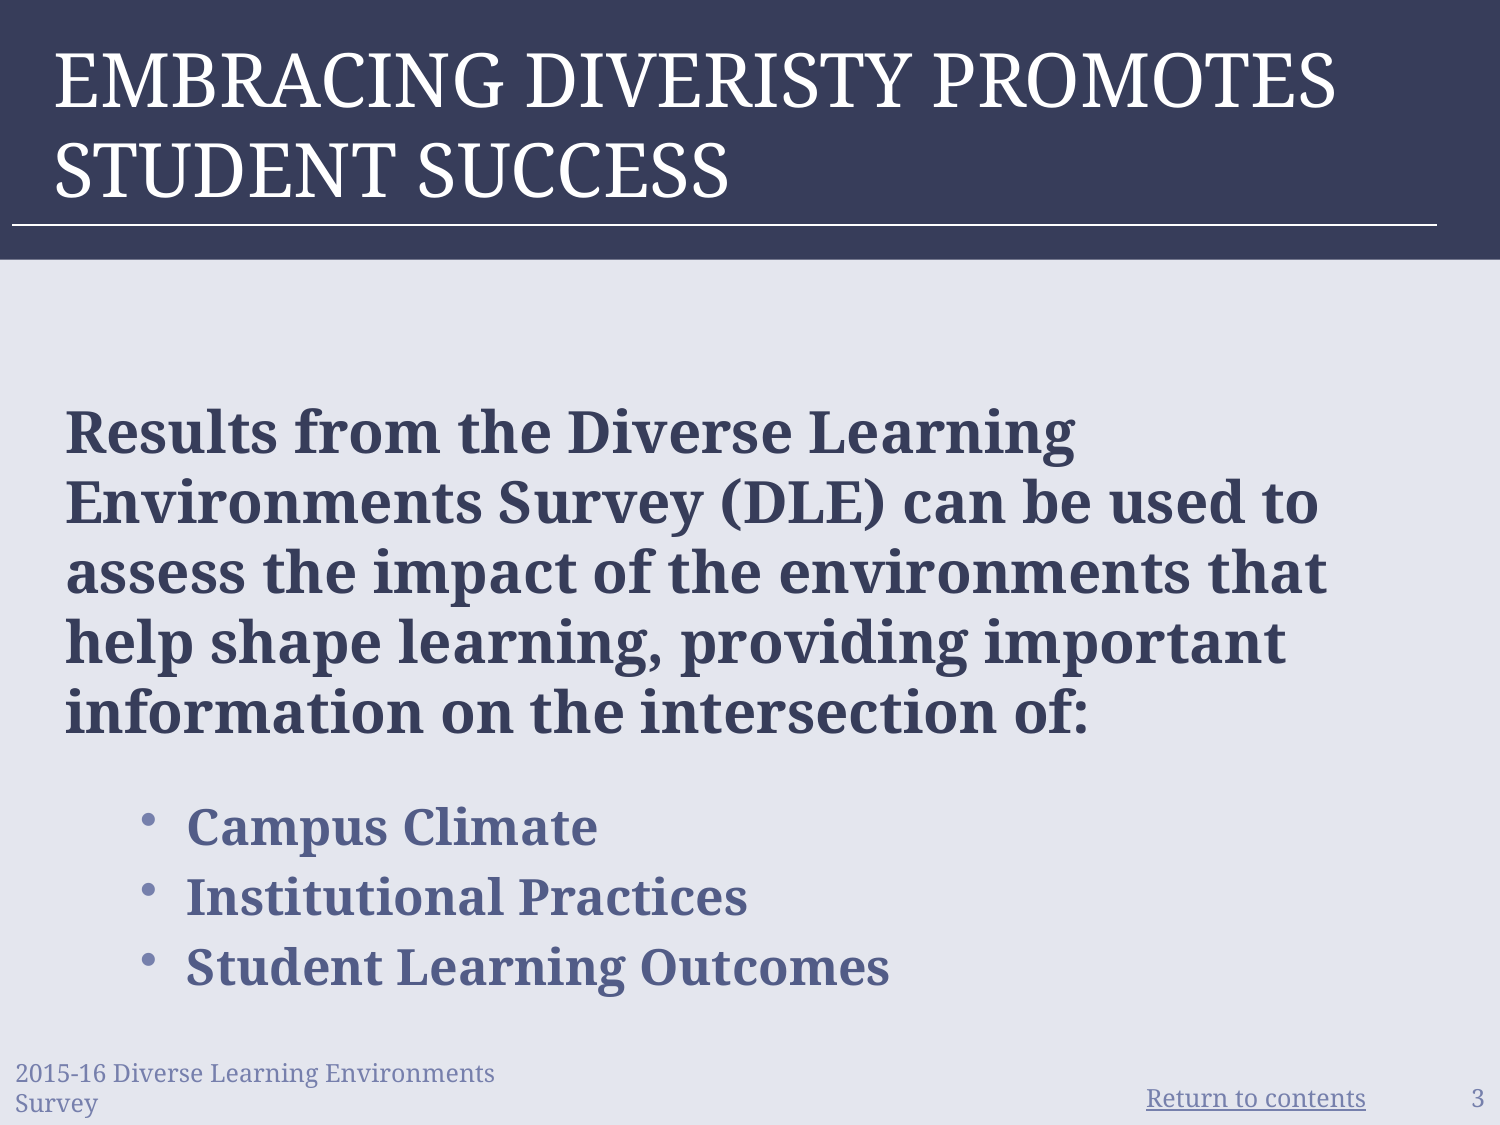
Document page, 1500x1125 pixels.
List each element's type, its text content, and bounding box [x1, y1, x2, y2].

text_box EMBRACING DIVERISTY PROMOTES STUDENT SUCCESS [0, 0, 1500, 260]
footer 2015-16 Diverse Learning Environments Survey [0, 1049, 526, 1125]
slide_number 3 [1374, 1049, 1500, 1125]
list Results from the Diverse Learning Environments Survey (DLE) can be used to assess the impact of the environments that help shape learning, providing important information on the intersection of: Campus Climate Institutional Practices Student Learning Outcomes [49, 387, 1451, 1001]
